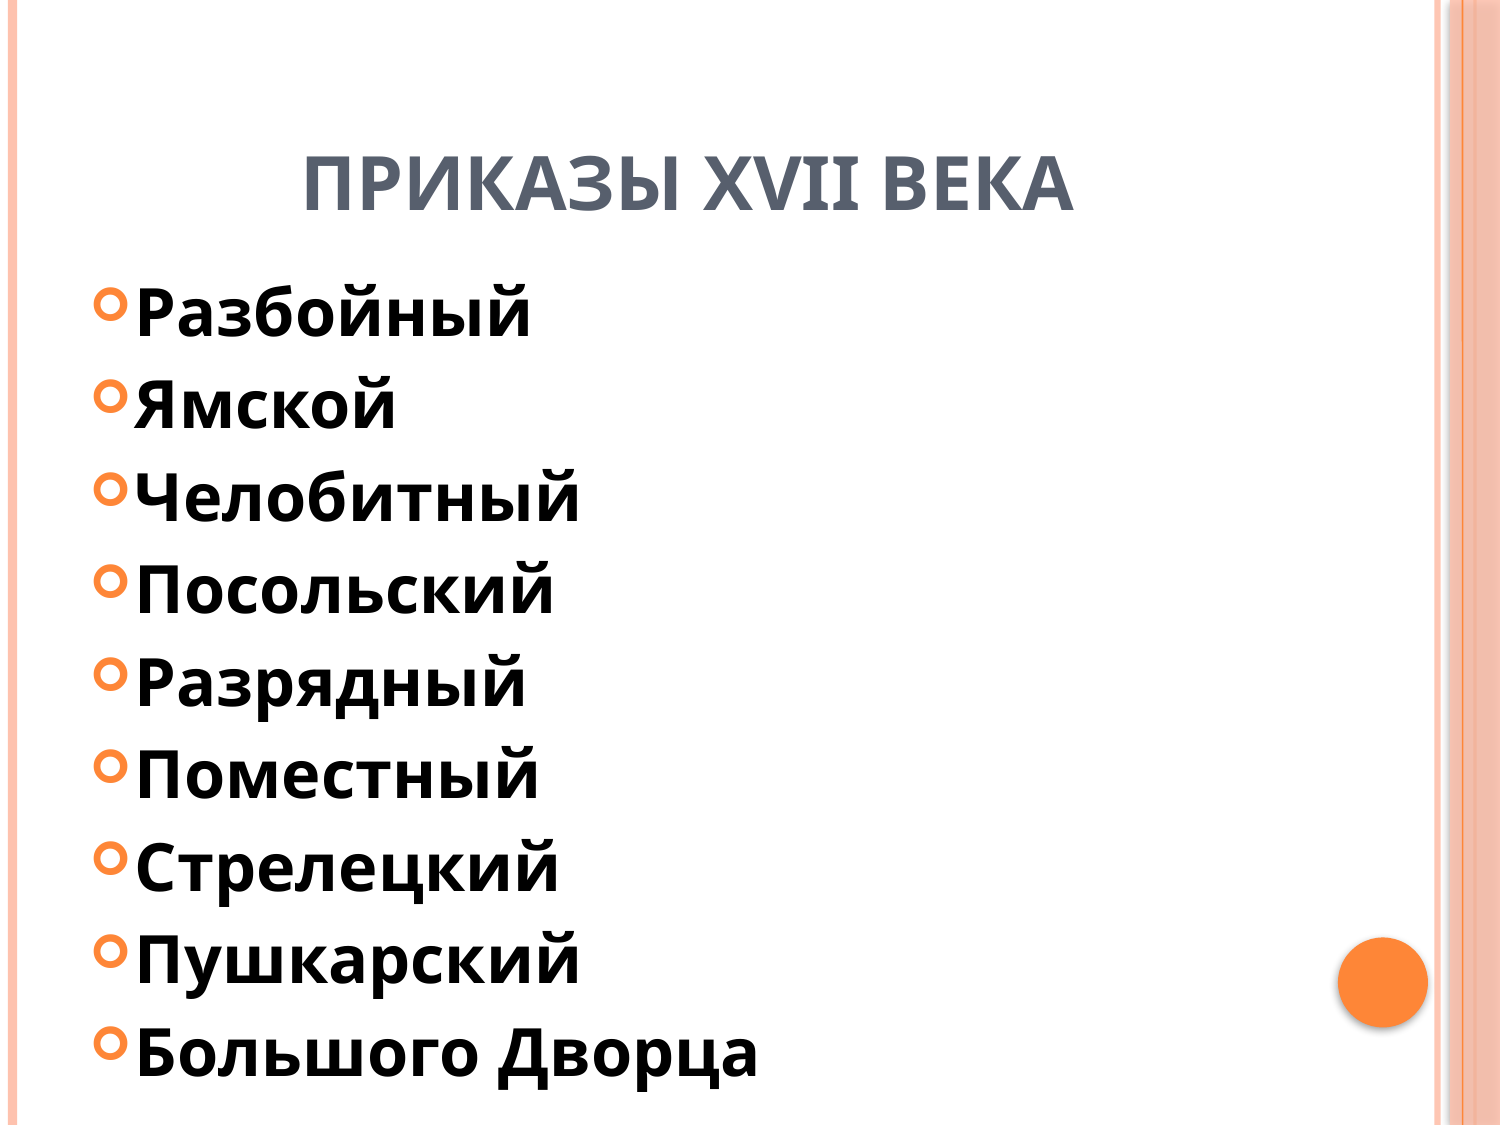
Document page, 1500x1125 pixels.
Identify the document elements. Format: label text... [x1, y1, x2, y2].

title Приказы XVII века [75, 45, 1300, 233]
list Разбойный Ямской Челобитный Посольский Разрядный Поместный Стрелецкий Пушкарский Большого Дворца [75, 262, 1300, 1062]
